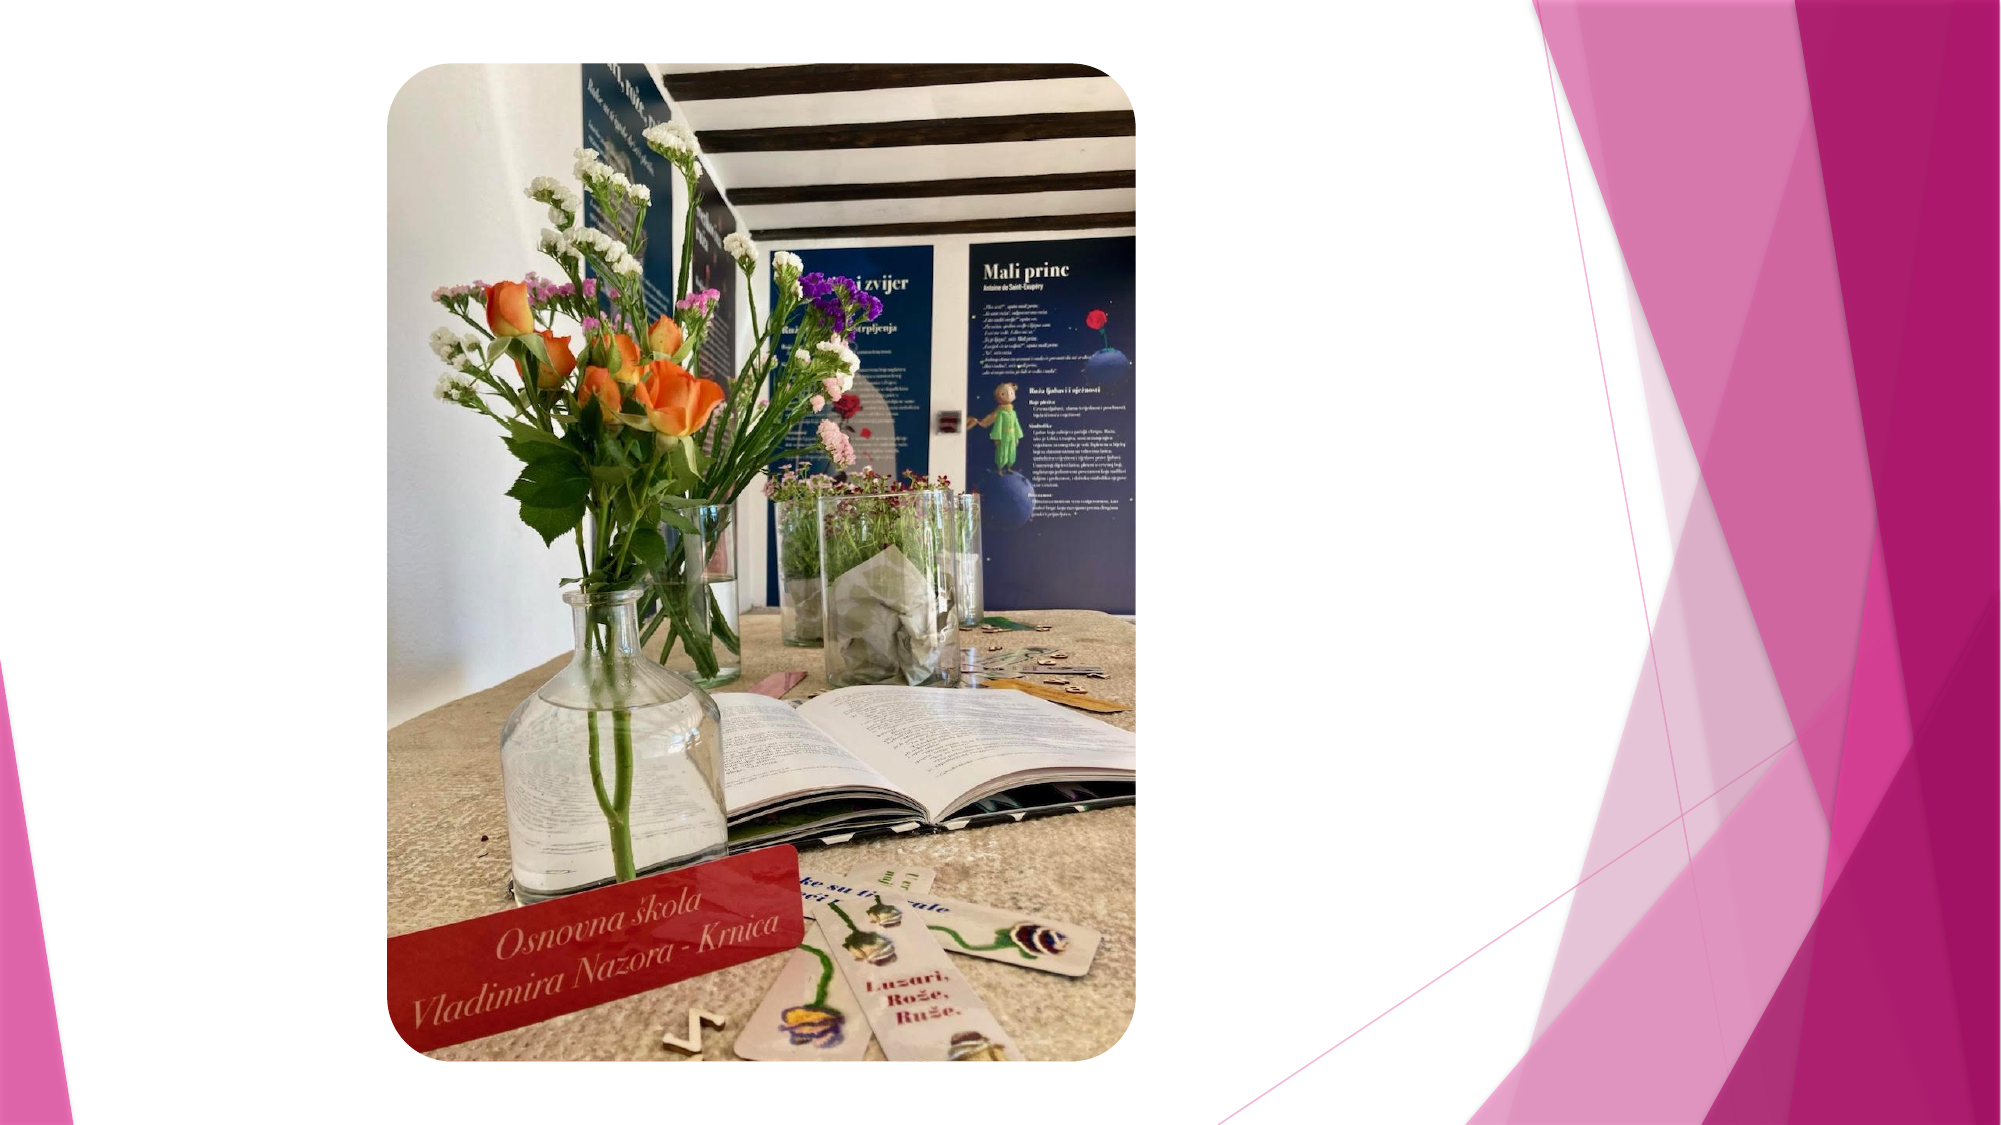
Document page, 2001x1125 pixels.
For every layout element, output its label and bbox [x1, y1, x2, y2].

list [386, 62, 1137, 1062]
